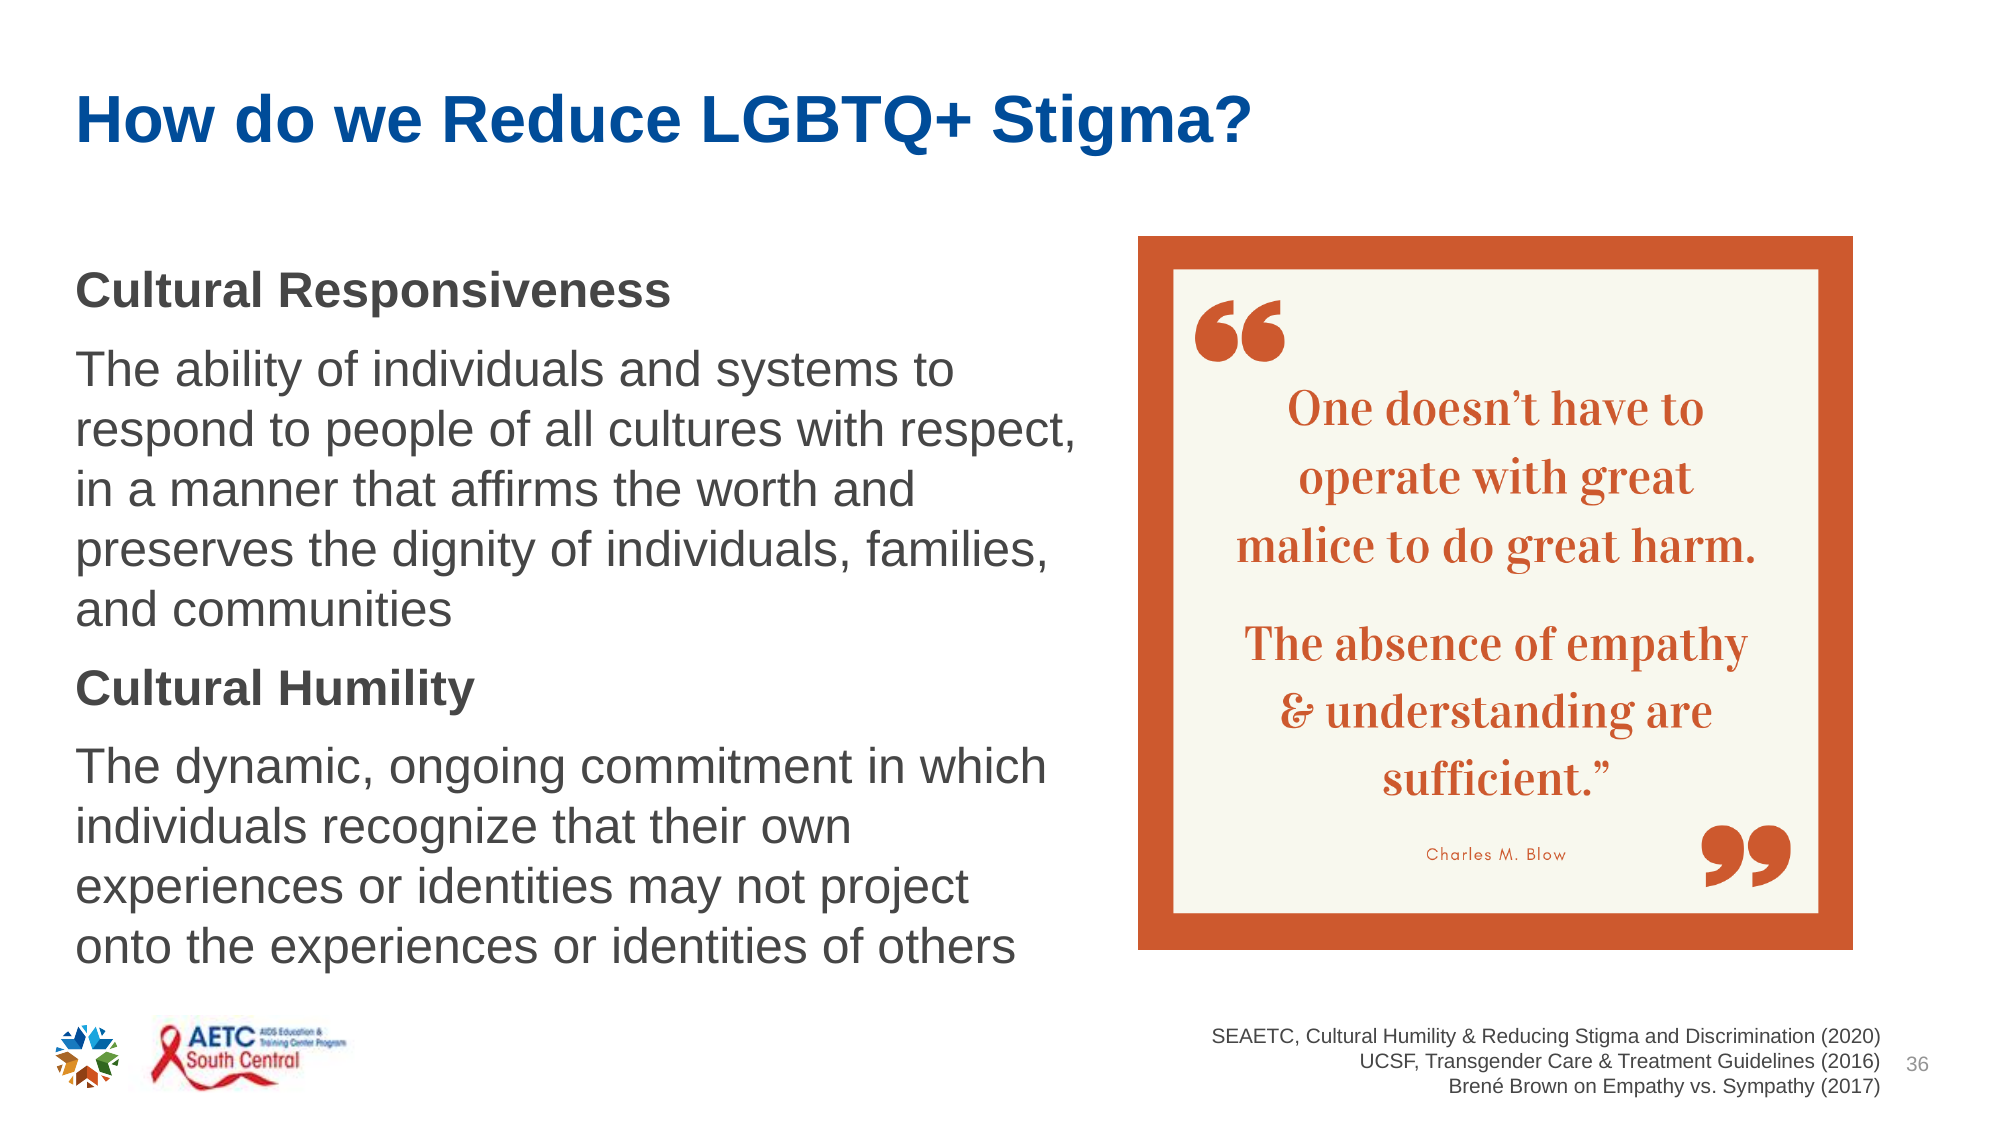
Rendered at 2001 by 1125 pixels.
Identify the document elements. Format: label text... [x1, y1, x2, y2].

list Cultural Responsiveness The ability of individuals and systems to respond to people of all cultures with respect, in a manner that affirms the worth and preserves the dignity of individuals, families, and communities Cultural Humility The dynamic, ongoing commitment in which individuals recognize that their own experiences or identities may not project onto the experiences or identities of others [75, 249, 1096, 1003]
picture [1138, 236, 1853, 950]
title How do we Reduce LGBTQ+ Stigma? [75, 68, 1945, 206]
text_box SEAETC, Cultural Humility & Reducing Stigma and Discrimination (2020) UCSF, Transgender Care & Treatment Guidelines (2016) Brené Brown on Empathy vs. Sympathy (2017) [560, 1044, 1896, 1077]
picture [128, 1015, 364, 1096]
picture [55, 1025, 119, 1088]
slide_number 36 [1494, 1046, 1945, 1079]
